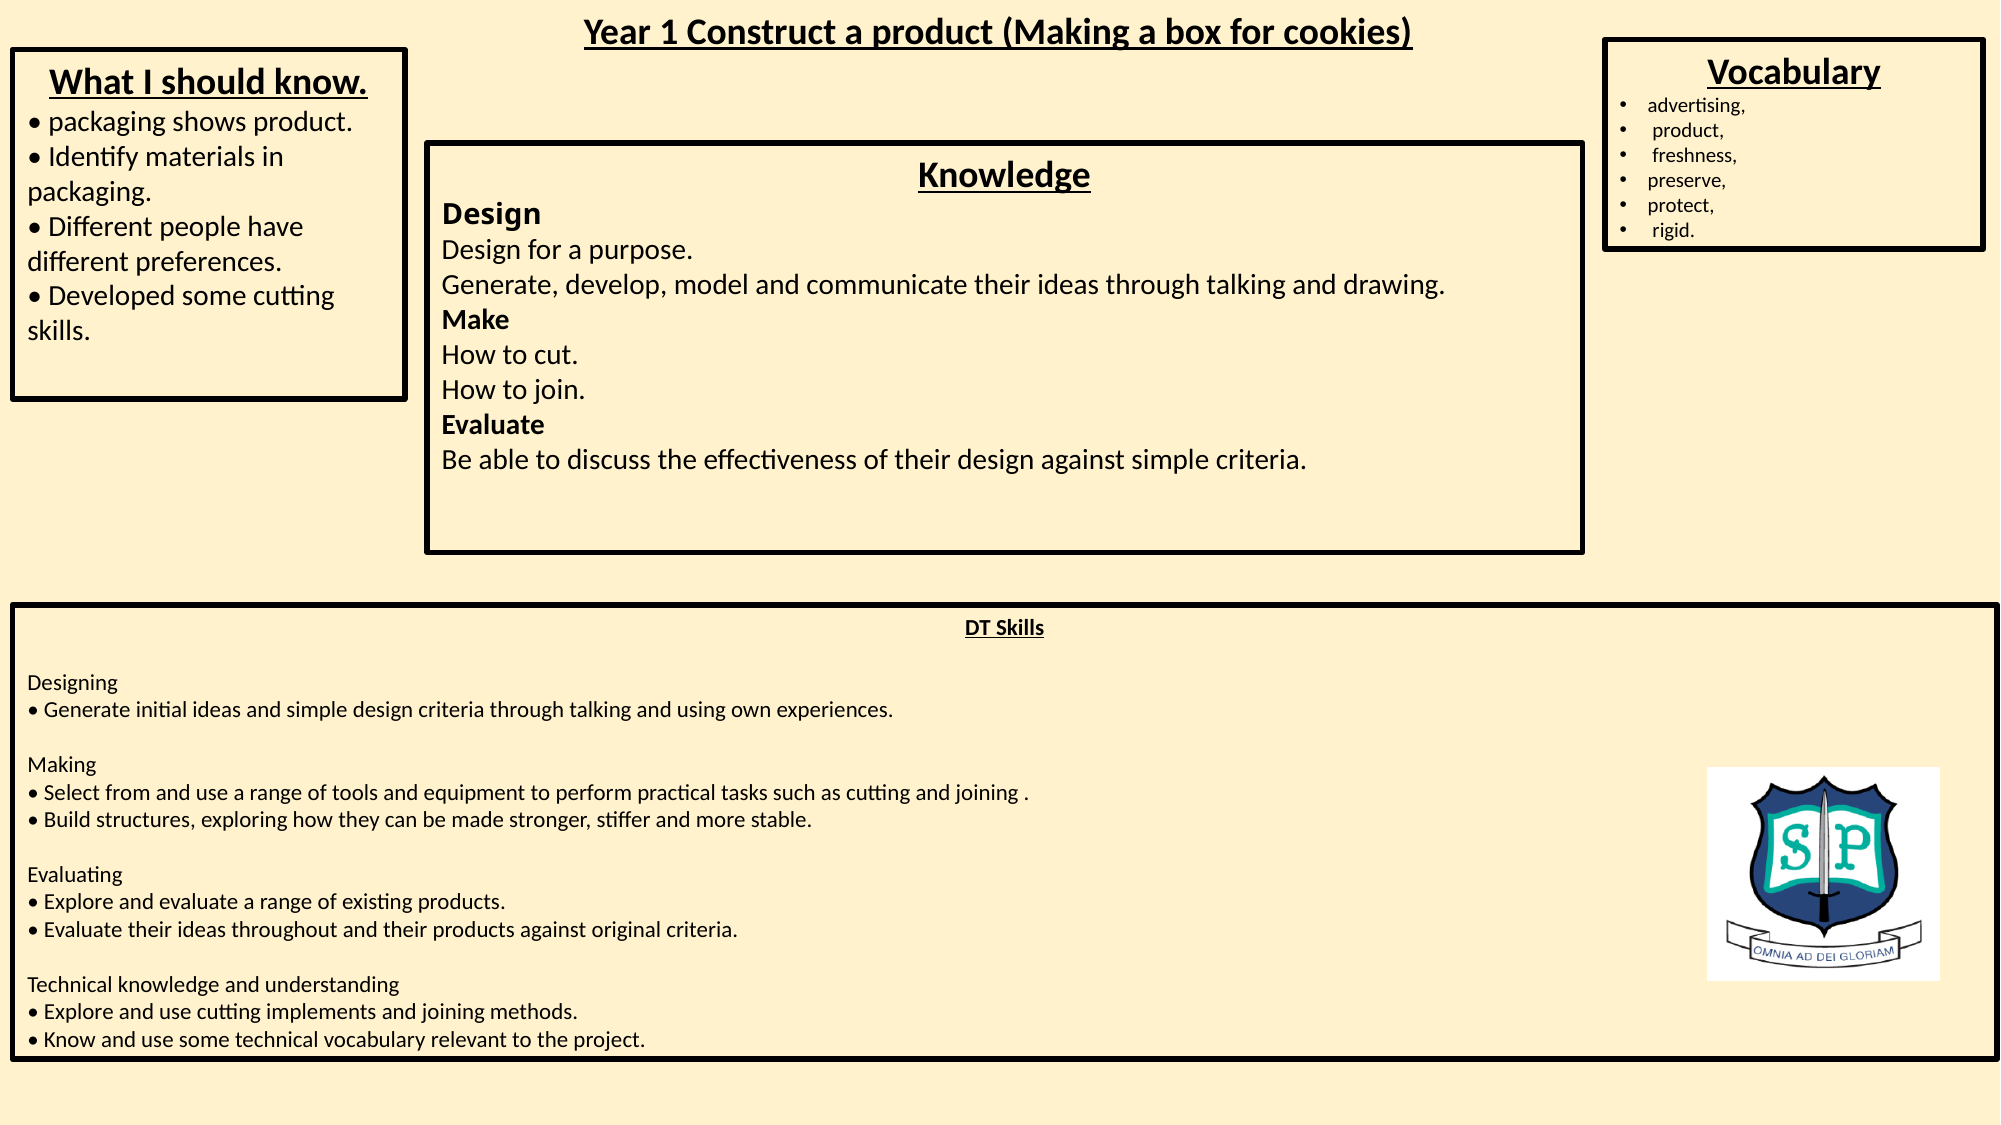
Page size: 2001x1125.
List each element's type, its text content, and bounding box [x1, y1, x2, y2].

text_box DT Skills Designing • Generate initial ideas and simple design criteria through talking and using own experiences. Making • Select from and use a range of tools and equipment to perform practical tasks such as cutting and joining . • Build structures, exploring how they can be made stronger, stiffer and more stable. Evaluating • Explore and evaluate a range of existing products. • Evaluate their ideas throughout and their products against original criteria. Technical knowledge and understanding • Explore and use cutting implements and joining methods. • Know and use some technical vocabulary relevant to the project. [12, 604, 1998, 1059]
text_box Vocabulary advertising, product, freshness, preserve, protect, rigid. [1604, 60, 1984, 250]
picture [1707, 767, 1940, 981]
text_box Year 1 Construct a product (Making a box for cookies) [0, 0, 1998, 60]
text_box What I should know. • packaging shows product. • Identify materials in packaging. • Different people have different preferences. • Developed some cutting skills. [12, 60, 405, 399]
text_box Knowledge Design Design for a purpose. Generate, develop, model and communicate their ideas through talking and drawing. Make How to cut. How to join. Evaluate Be able to discuss the effectiveness of their design against simple criteria. [426, 142, 1583, 553]
